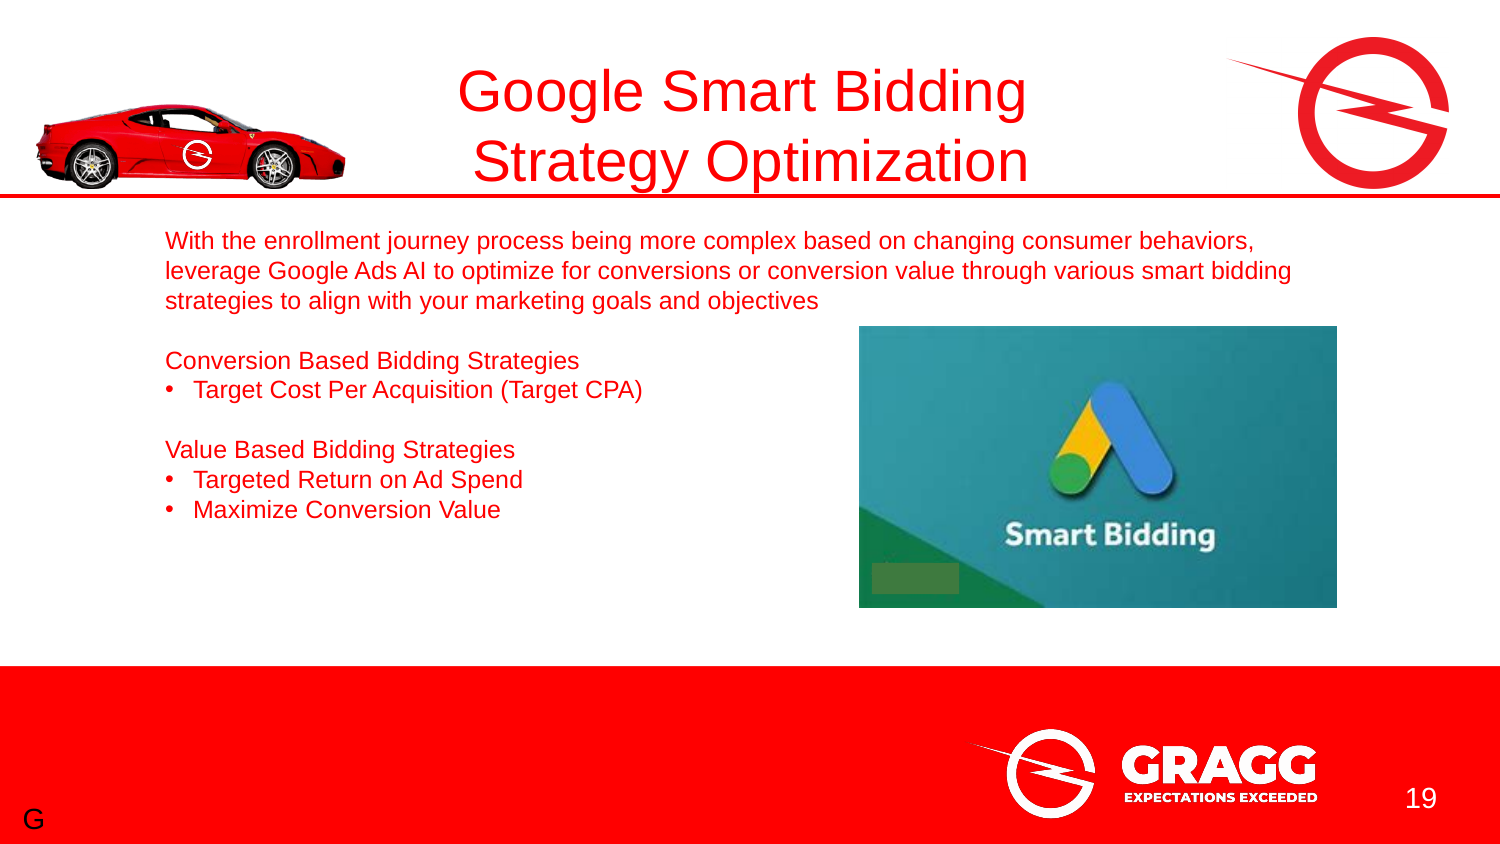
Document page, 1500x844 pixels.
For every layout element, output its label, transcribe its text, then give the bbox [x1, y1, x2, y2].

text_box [35, 102, 346, 189]
picture [1226, 37, 1450, 189]
text_box [0, 0, 1500, 194]
picture [859, 326, 1337, 609]
text_box With the enrollment journey process being more complex based on changing consumer behaviors, leverage Google Ads AI to optimize for conversions or conversion value through various smart bidding strategies to align with your marketing goals and objectives Conversion Based Bidding Strategies Target Cost Per Acquisition (Target CPA) Value Based Bidding Strategies Targeted Return on Ad Spend Maximize Conversion Value [149, 209, 1350, 648]
slide_number 19 [1389, 764, 1480, 830]
title Google Smart Bidding Strategy Optimization [225, 69, 1221, 178]
text_box G [8, 793, 54, 843]
text_box [0, 203, 1500, 668]
picture [948, 721, 1337, 831]
